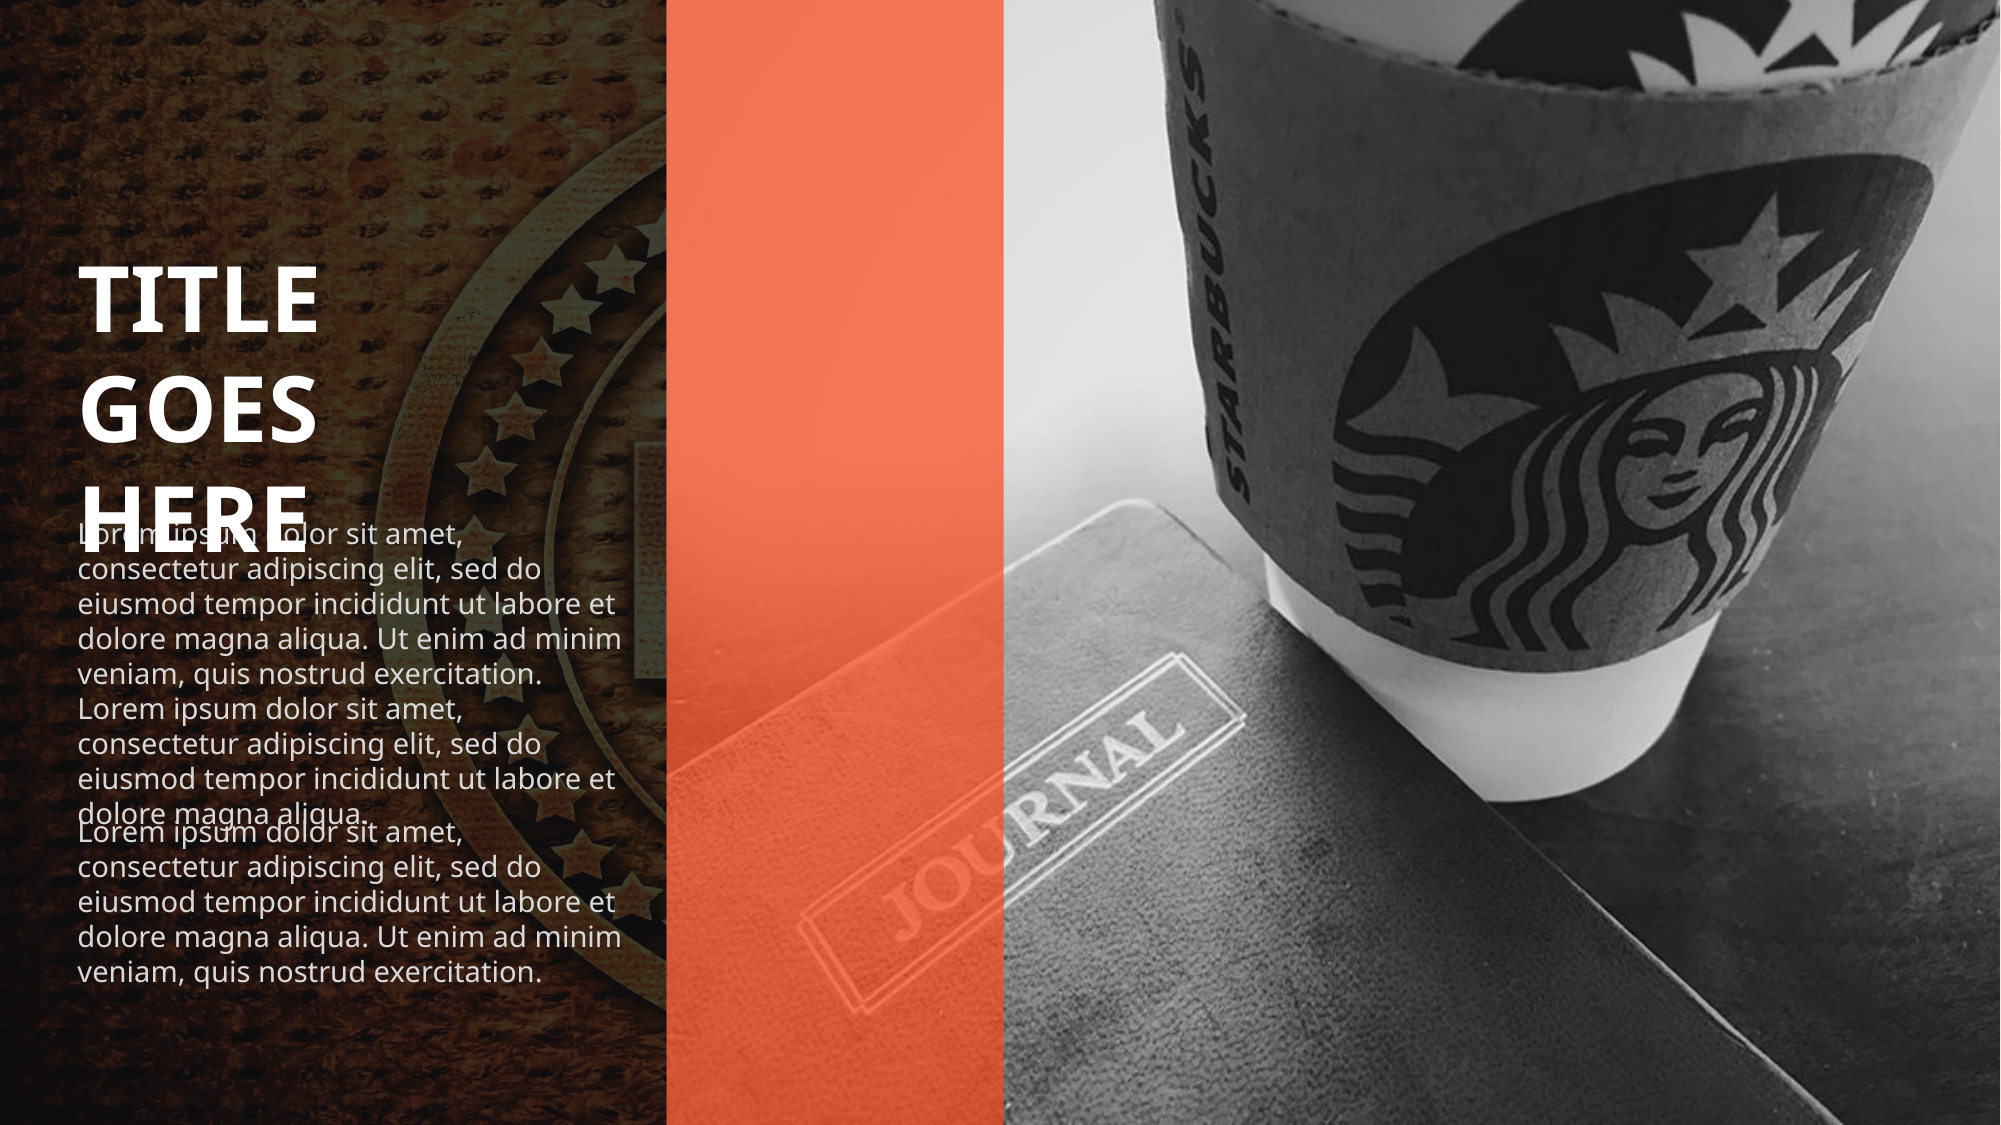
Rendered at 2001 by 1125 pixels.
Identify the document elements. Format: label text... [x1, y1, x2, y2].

text_box Lorem ipsum dolor sit amet, consectetur adipiscing elit, sed do eiusmod tempor incididunt ut labore et dolore magna aliqua. Ut enim ad minim veniam, quis nostrud exercitation. Lorem ipsum dolor sit amet, consectetur adipiscing elit, sed do eiusmod tempor incididunt ut labore et dolore magna aliqua. [62, 507, 643, 805]
text_box [1005, 0, 2000, 1125]
text_box [666, 0, 1005, 1125]
text_box Lorem ipsum dolor sit amet, consectetur adipiscing elit, sed do eiusmod tempor incididunt ut labore et dolore magna aliqua. Ut enim ad minim veniam, quis nostrud exercitation. [62, 805, 643, 996]
text_box TITLE GOES HERE [62, 233, 549, 578]
